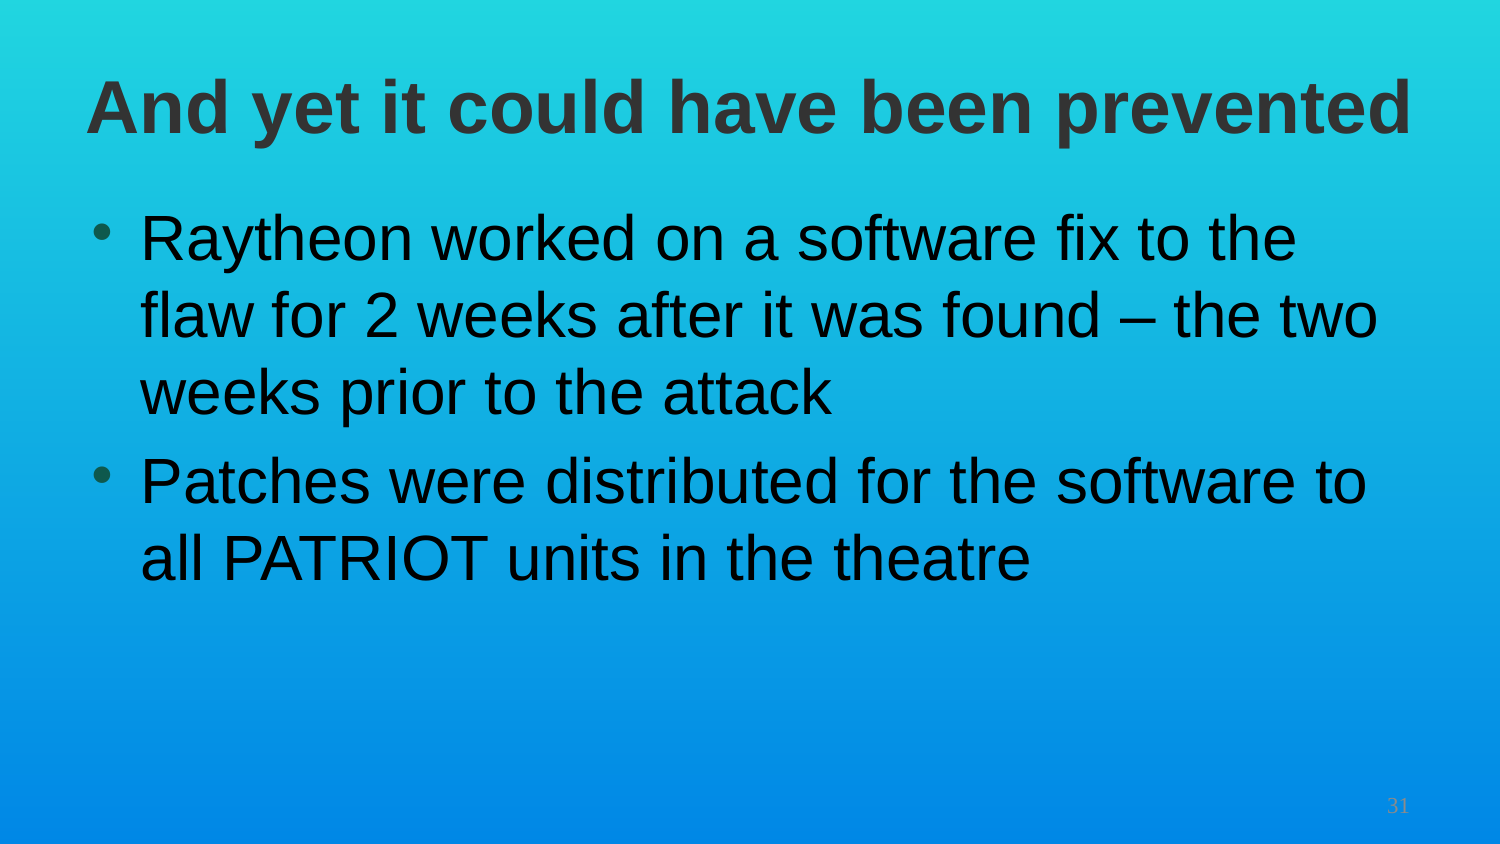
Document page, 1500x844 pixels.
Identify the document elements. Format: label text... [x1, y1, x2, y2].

slide_number 31 [1074, 782, 1425, 827]
list Raytheon worked on a software fix to the flaw for 2 weeks after it was found – the two weeks prior to the attack Patches were distributed for the software to all PATRIOT units in the theatre [75, 196, 1425, 597]
title And yet it could have been prevented [75, 33, 1425, 175]
